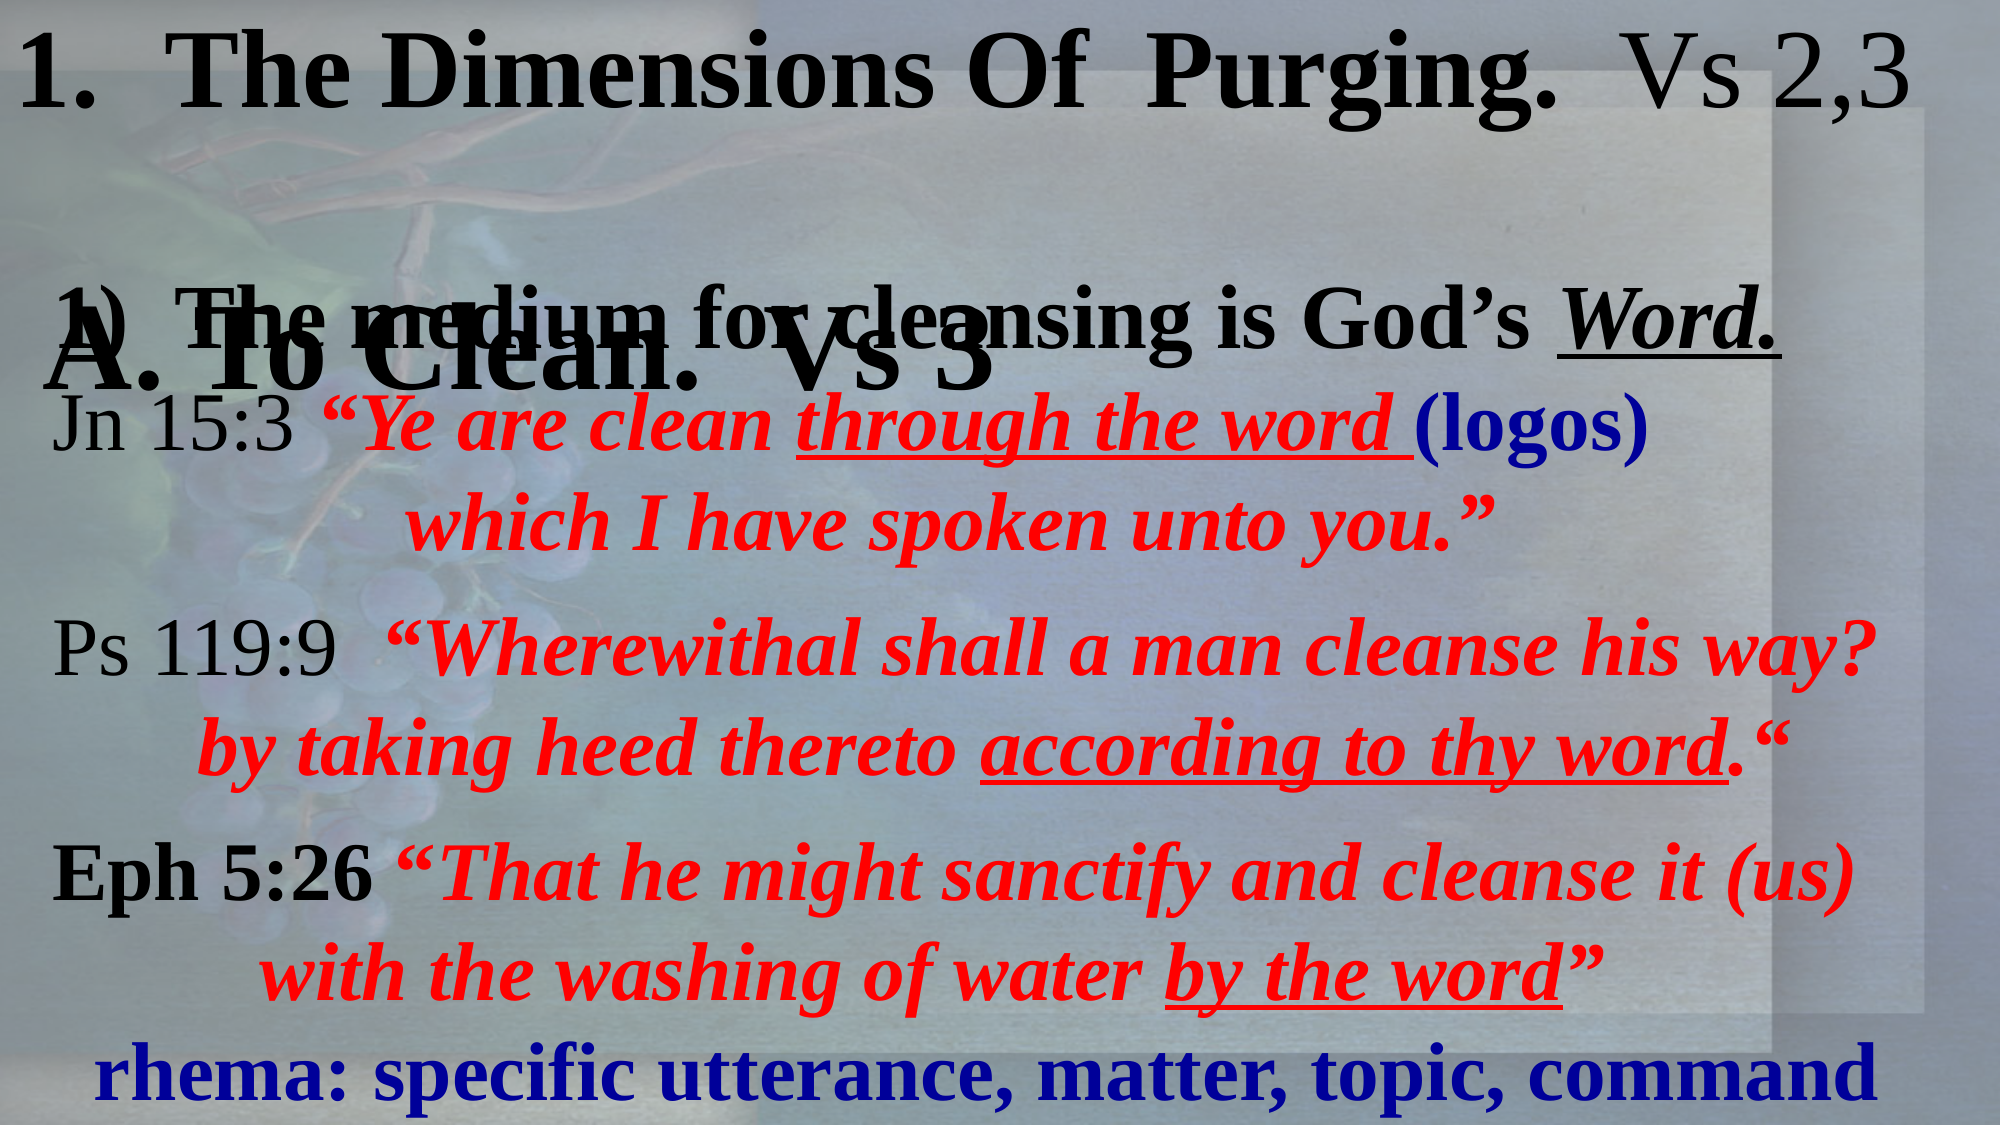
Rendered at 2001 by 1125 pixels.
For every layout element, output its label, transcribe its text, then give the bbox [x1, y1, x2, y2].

text_box The medium for cleansing is God’s Word. Jn 15:3 “Ye are clean through the word (logos) which I have spoken unto you.” Ps 119:9 “Wherewithal shall a man cleanse his way? by taking heed thereto according to thy word.“ Eph 5:26 “That he might sanctify and cleanse it (us) with the washing of water by the word” rhema: specific utterance, matter, topic, command [37, 249, 2000, 1125]
text_box The Dimensions Of Purging. Vs 2,3 A. To Clean. Vs 3 [0, 0, 1963, 423]
